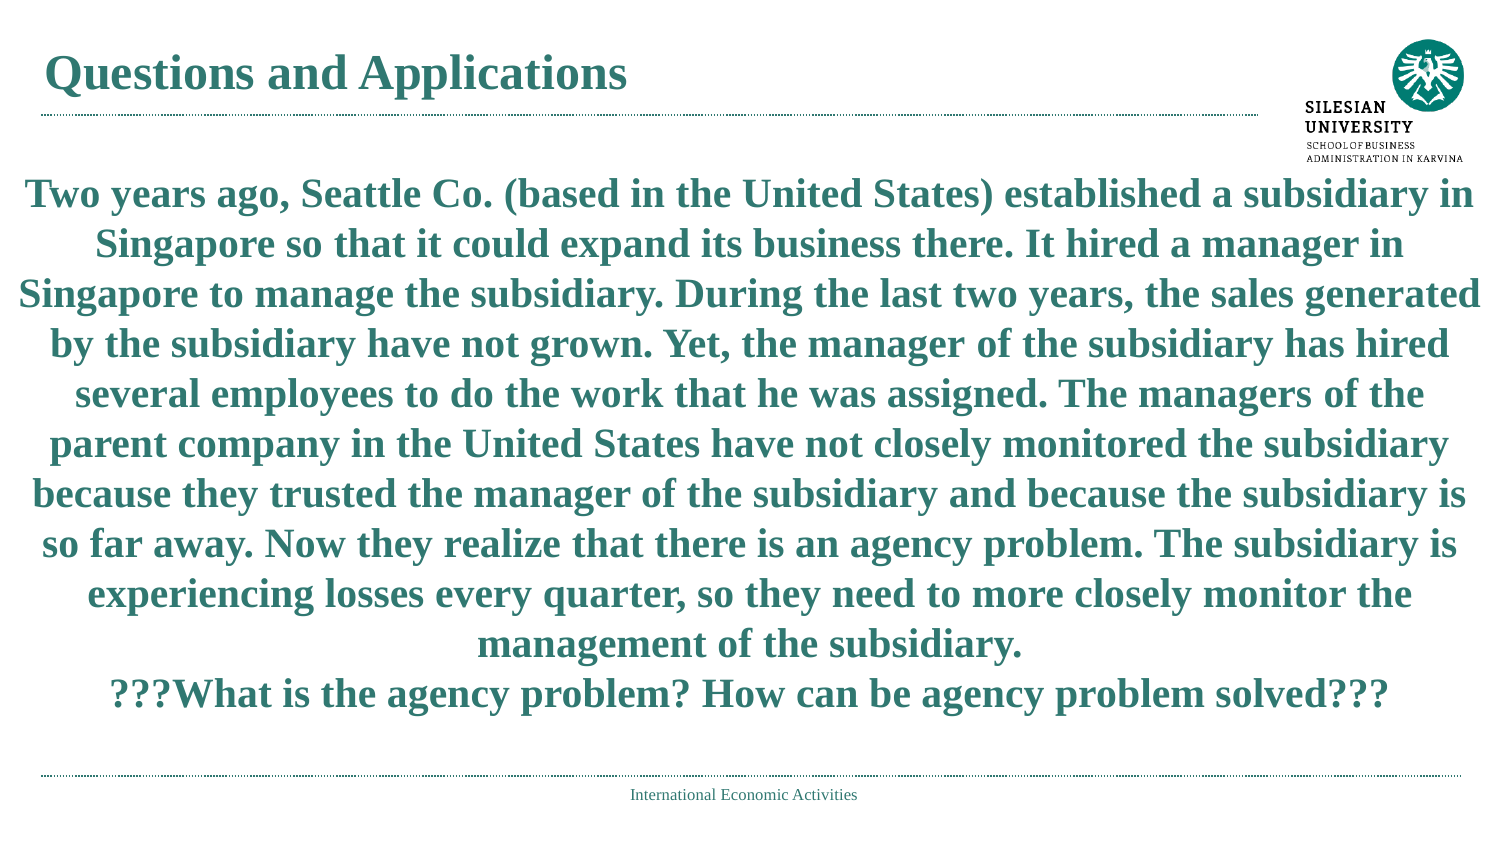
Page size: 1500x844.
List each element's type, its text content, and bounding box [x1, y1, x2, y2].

title Questions and Applications [29, 32, 1046, 116]
text_box [1291, 30, 1484, 176]
text_box International Economic Activities [431, 776, 1058, 811]
list Two years ago, Seattle Co. (based in the United States) established a subsidiary in Singapore so that it could expand its business there. It hired a manager in Singapore to manage the subsidiary. During the last two years, the sales generated by the subsidiary have not grown. Yet, the manager of the subsidiary has hired several employees to do the work that he was assigned. The managers of the parent company in the United States have not closely monitored the subsidiary because they trusted the manager of the subsidiary and because the subsidiary is so far away. Now they realize that there is an agency problem. The subsidiary is experiencing losses every quarter, so they need to more closely monitor the management of the subsidiary. ???What is the agency problem? How can be agency problem solved??? [0, 158, 1500, 395]
picture [1304, 39, 1464, 163]
